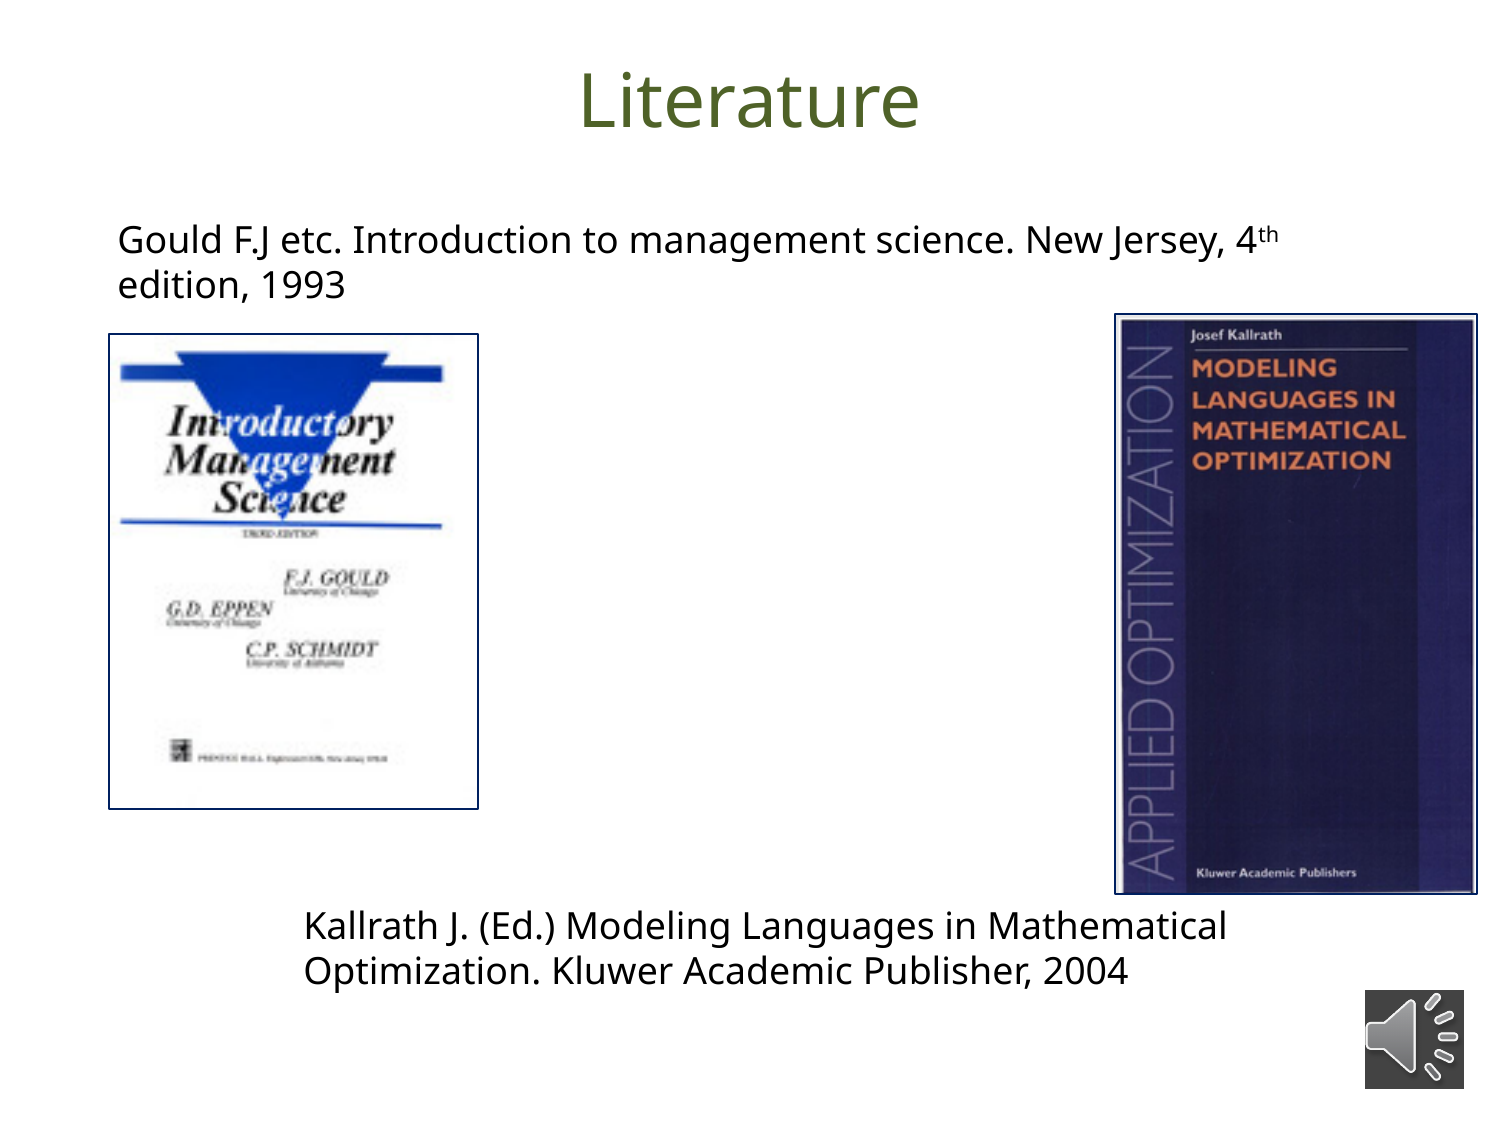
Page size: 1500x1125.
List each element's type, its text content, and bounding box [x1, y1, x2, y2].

text_box Kallrath J. (Ed.) Modeling Languages in Mathematical Optimization. Kluwer Academic Publisher, 2004 [288, 894, 1470, 999]
text_box Literature [74, 45, 1425, 233]
picture [109, 334, 478, 809]
text_box Gould F.J etc. Introduction to management science. New Jersey, 4th edition, 1993 [102, 233, 1331, 314]
picture [1364, 989, 1465, 1090]
picture [1115, 314, 1476, 894]
